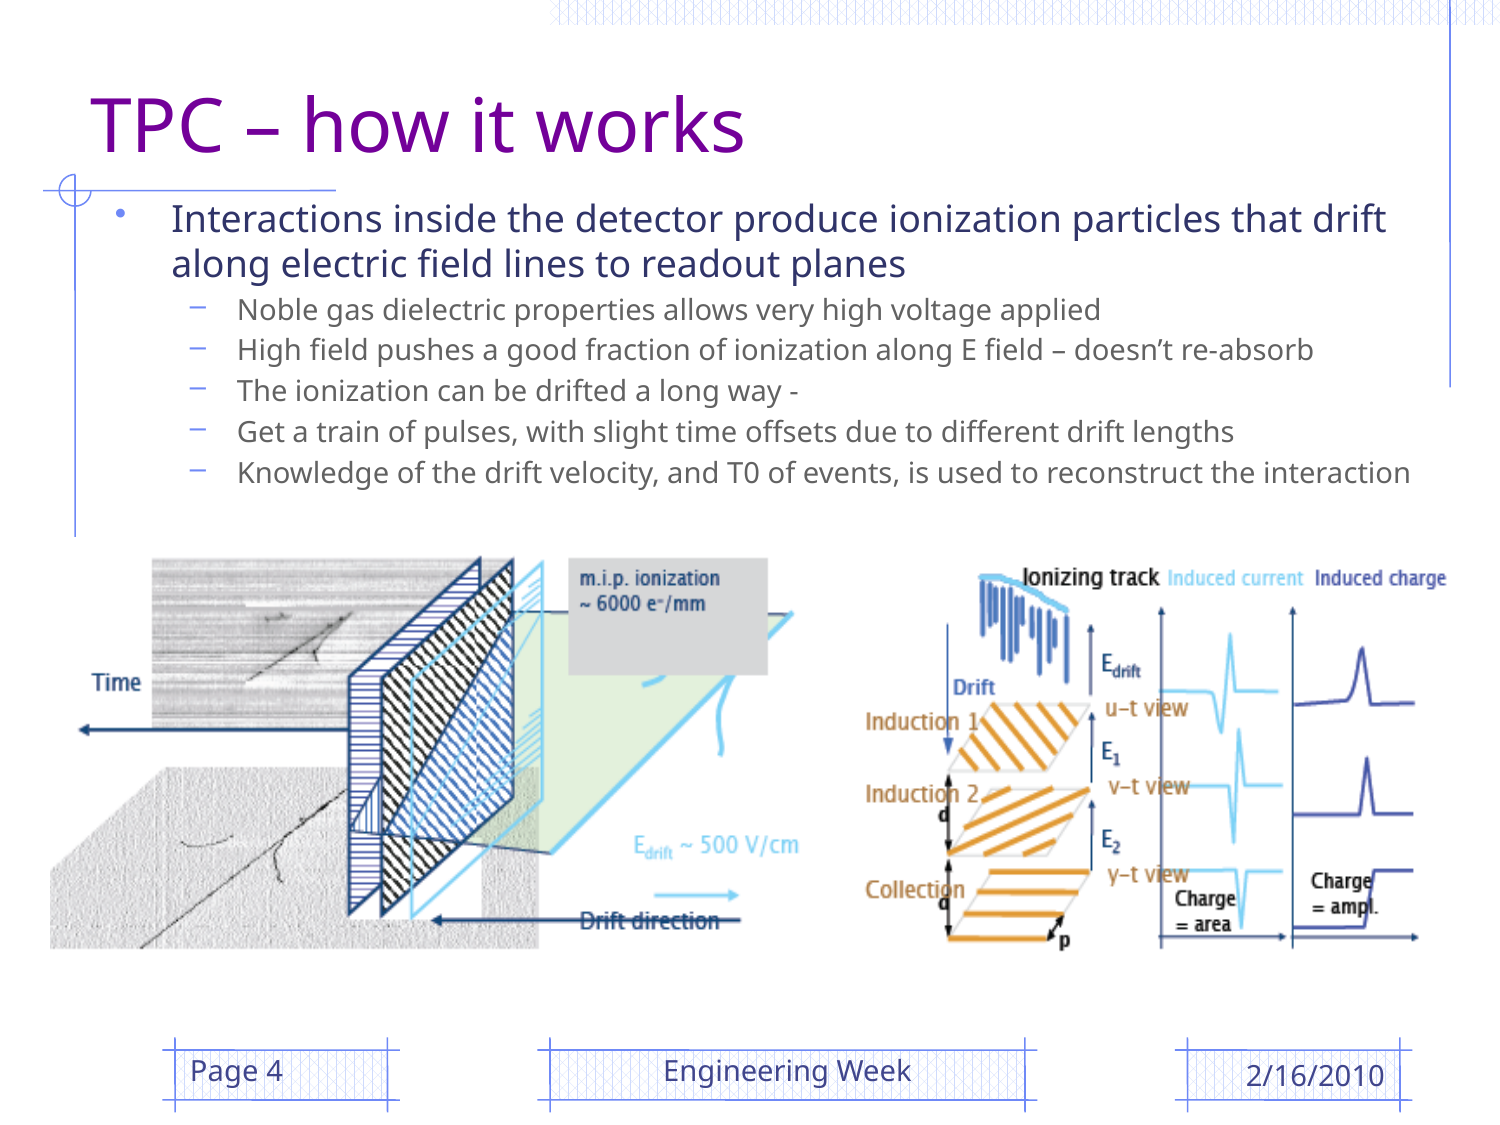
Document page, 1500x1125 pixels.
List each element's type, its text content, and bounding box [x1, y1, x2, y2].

slide_number Page 4 [174, 1024, 488, 1101]
picture [49, 537, 1464, 963]
title TPC – how it works [74, 49, 1413, 176]
list Interactions inside the detector produce ionization particles that drift along electric field lines to readout planes Noble gas dielectric properties allows very high voltage applied High field pushes a good fraction of ionization along E field – doesn’t re-absorb The ionization can be drifted a long way - Get a train of pulses, with slight time offsets due to different drift lengths Knowledge of the drift velocity, and T0 of events, is used to reconstruct the interaction [99, 187, 1438, 535]
footer Engineering Week [549, 1024, 1026, 1101]
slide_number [1087, 1024, 1401, 1101]
